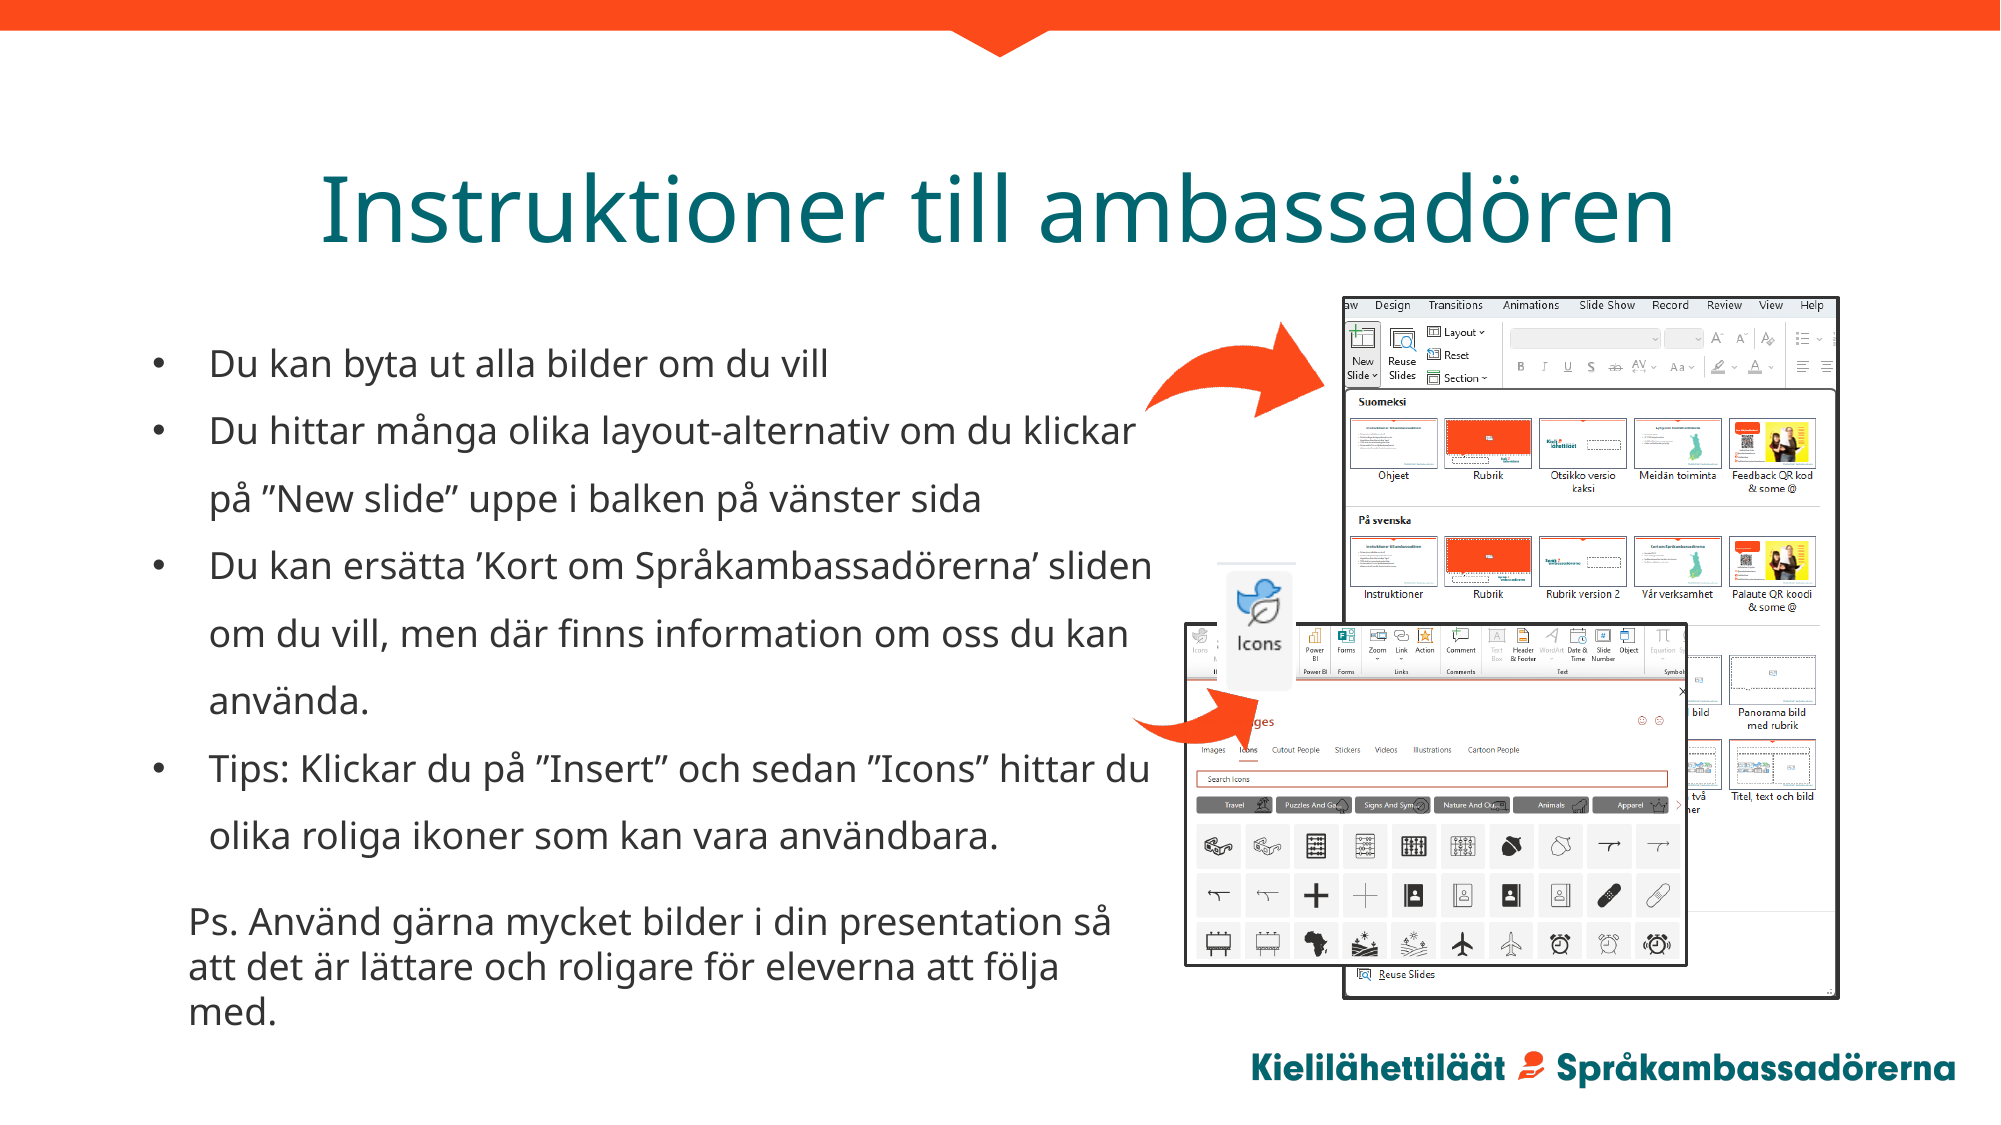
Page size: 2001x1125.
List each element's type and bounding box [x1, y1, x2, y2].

picture [1119, 251, 1836, 996]
picture [1241, 1039, 1966, 1092]
picture [1103, 562, 1685, 964]
